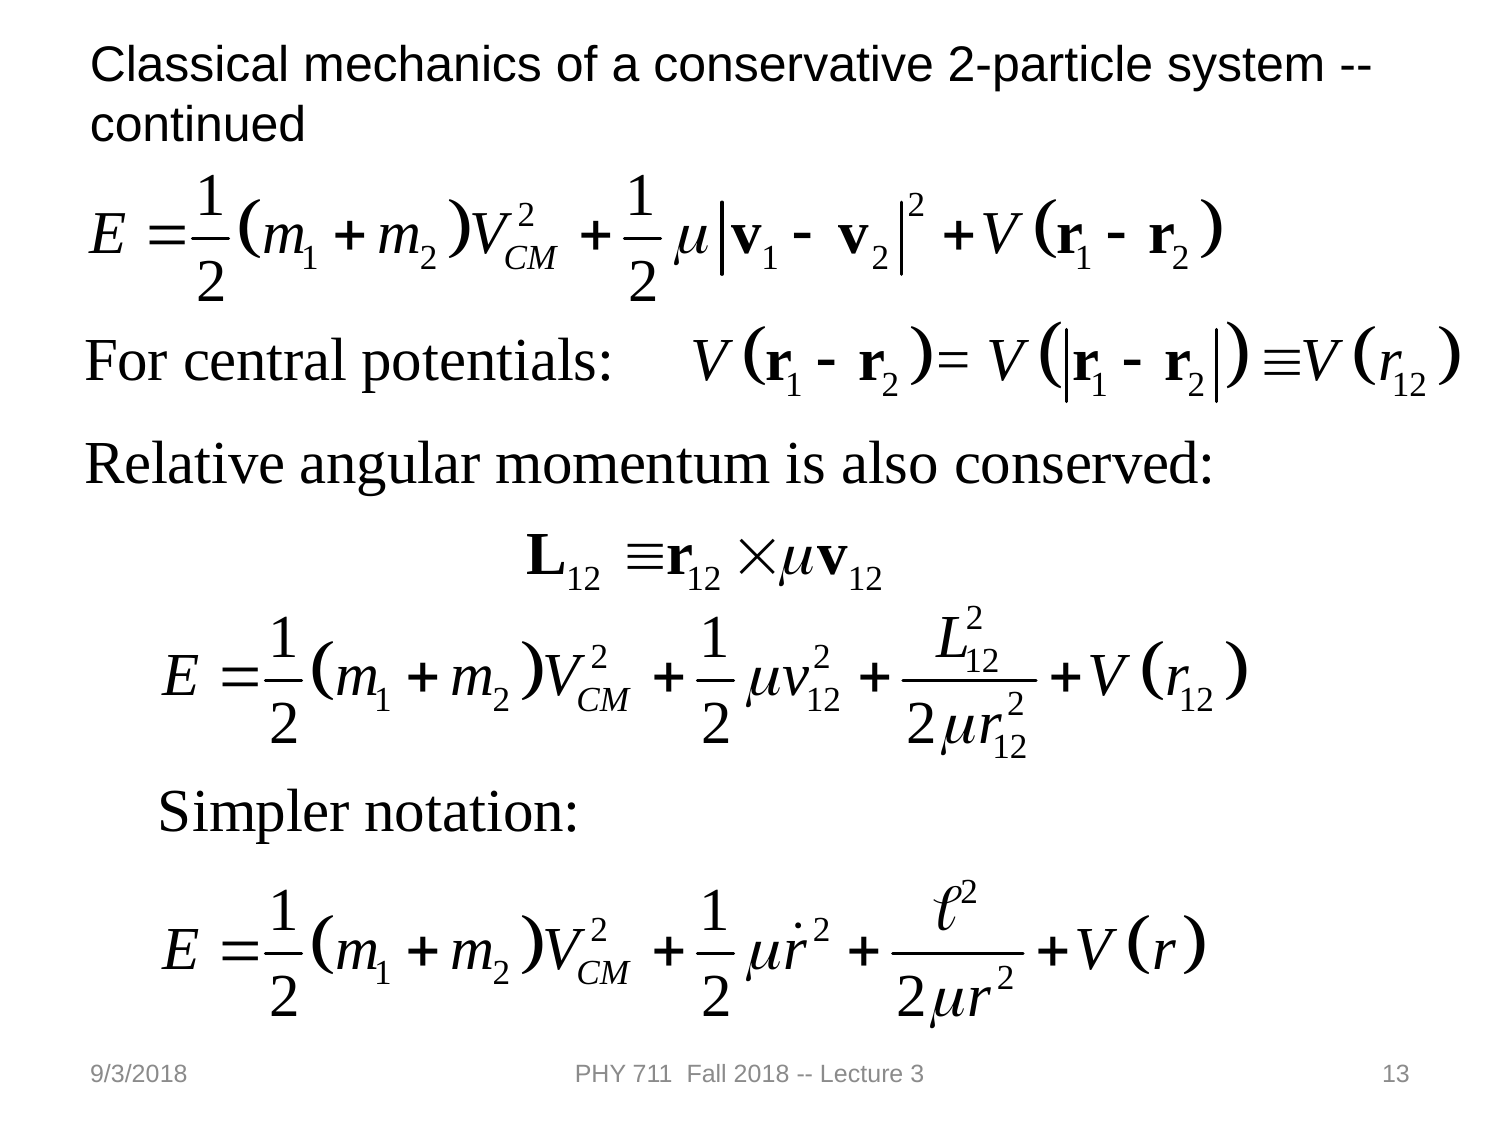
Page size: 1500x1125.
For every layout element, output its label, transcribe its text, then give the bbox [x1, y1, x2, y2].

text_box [151, 778, 1213, 1043]
slide_number 13 [1074, 1042, 1425, 1103]
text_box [151, 588, 1254, 772]
footer PHY 711 Fall 2018 -- Lecture 3 [512, 1051, 988, 1103]
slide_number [75, 1042, 425, 1103]
text_box Classical mechanics of a conservative 2-particle system -- continued [75, 24, 1450, 159]
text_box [74, 310, 1466, 606]
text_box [78, 156, 1231, 315]
